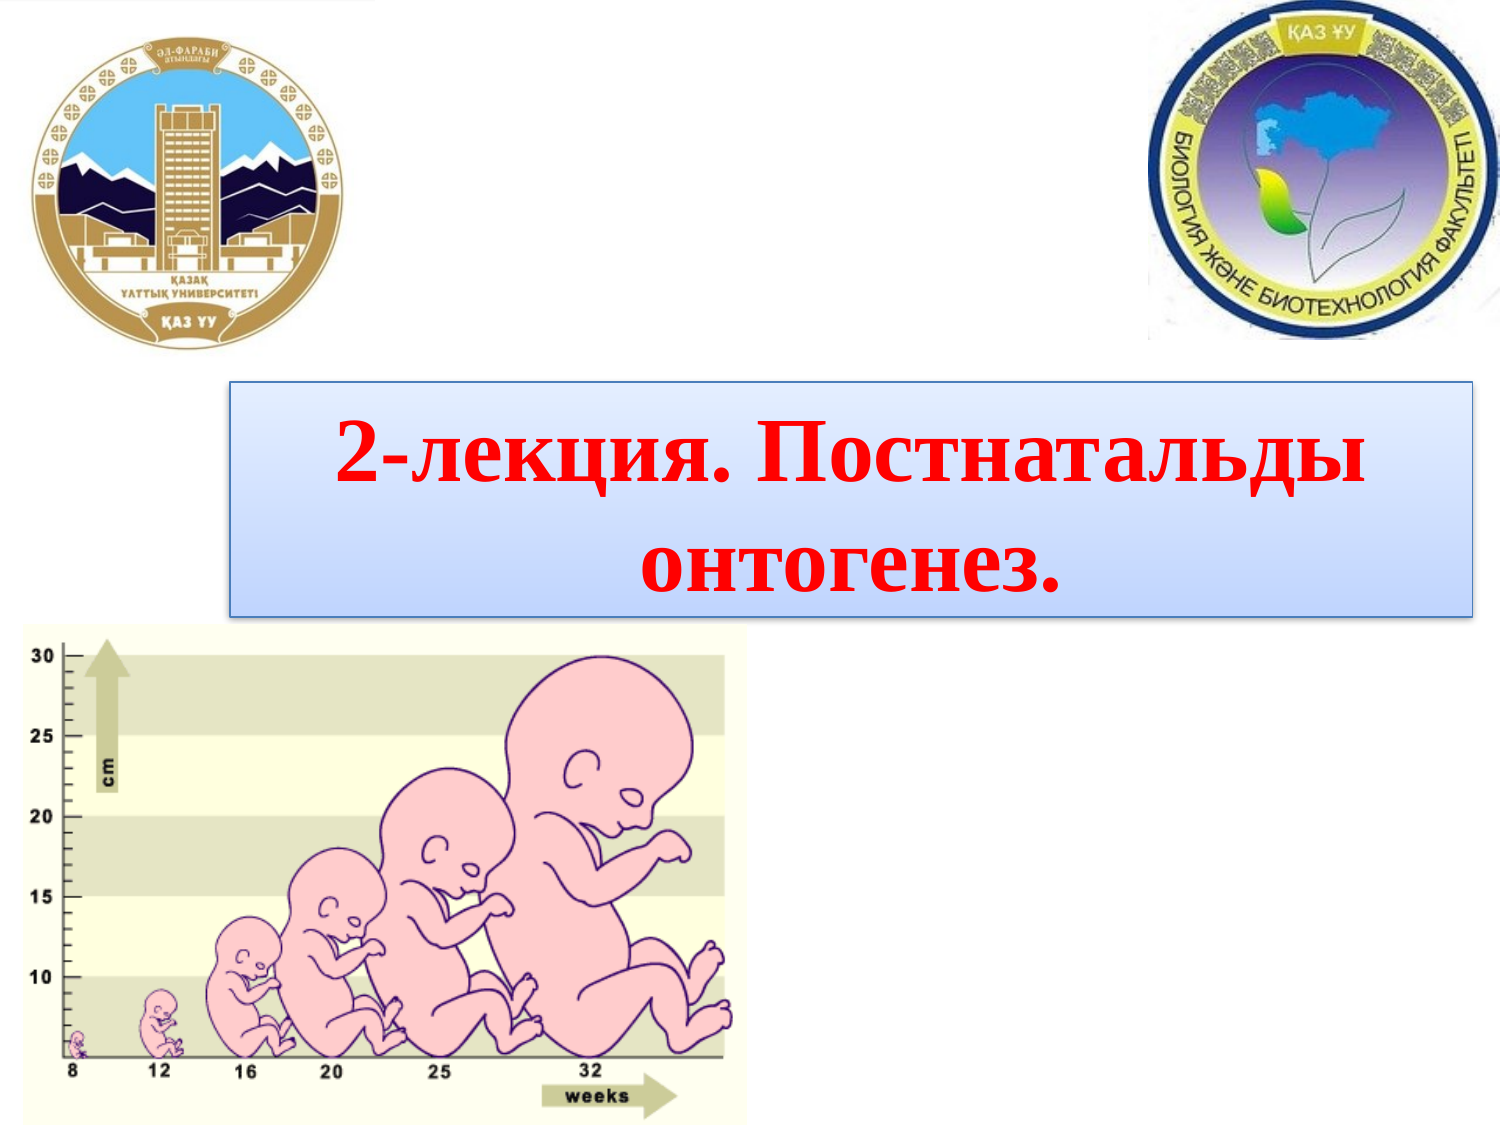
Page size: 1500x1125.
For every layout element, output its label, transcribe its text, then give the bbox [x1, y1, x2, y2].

picture [1148, 0, 1500, 341]
picture [23, 624, 748, 1125]
picture [0, 0, 376, 376]
text_box 2-лекция. Постнатальды онтогенез. [229, 381, 1473, 618]
